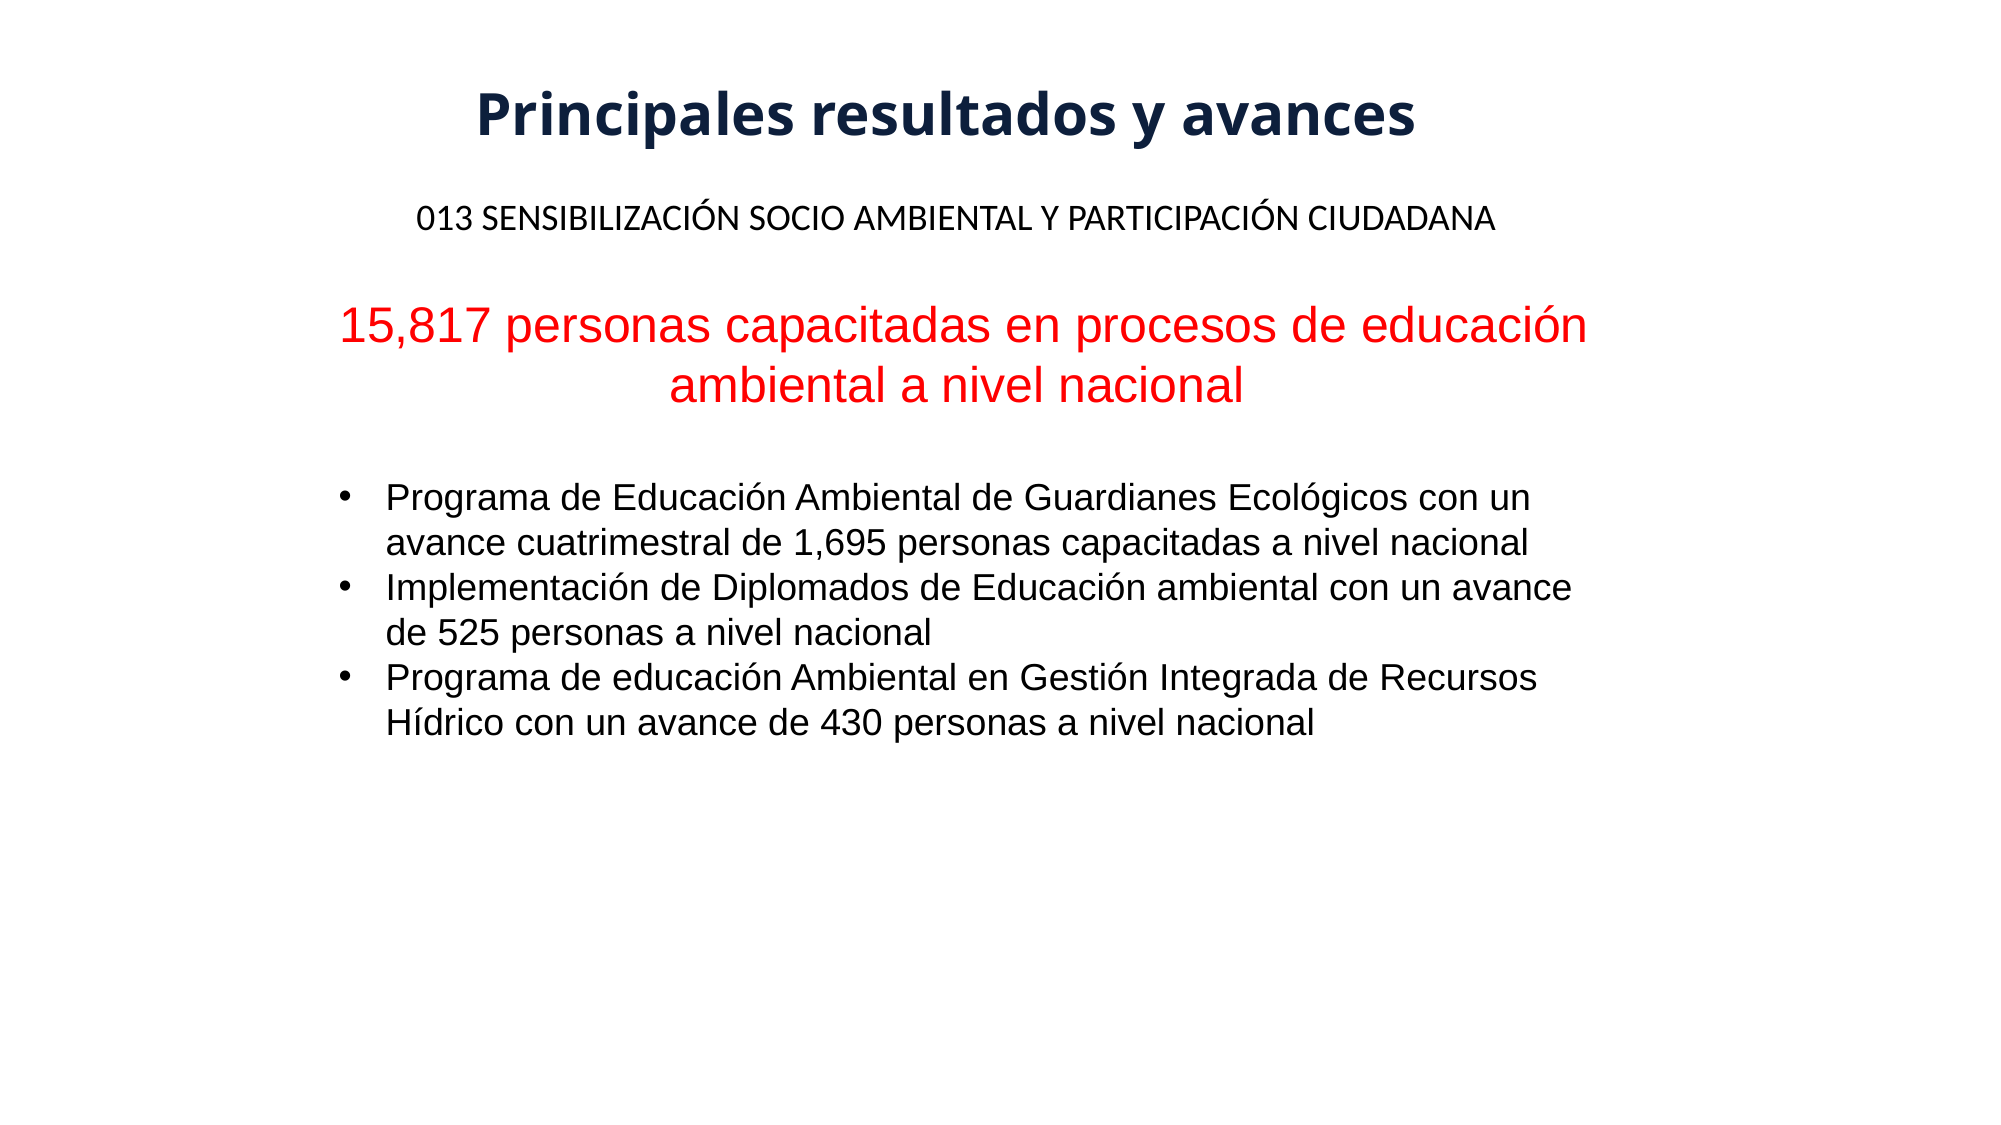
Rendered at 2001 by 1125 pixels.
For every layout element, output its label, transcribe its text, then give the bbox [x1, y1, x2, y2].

text_box 15,817 personas capacitadas en procesos de educación ambiental a nivel nacional Programa de Educación Ambiental de Guardianes Ecológicos con un avance cuatrimestral de 1,695 personas capacitadas a nivel nacional Implementación de Diplomados de Educación ambiental con un avance de 525 personas a nivel nacional Programa de educación Ambiental en Gestión Integrada de Recursos Hídrico con un avance de 430 personas a nivel nacional [323, 285, 1605, 751]
text_box 013 SENSIBILIZACIÓN SOCIO AMBIENTAL Y PARTICIPACIÓN CIUDADANA [323, 185, 1598, 245]
text_box Principales resultados y avances [294, 75, 1598, 159]
